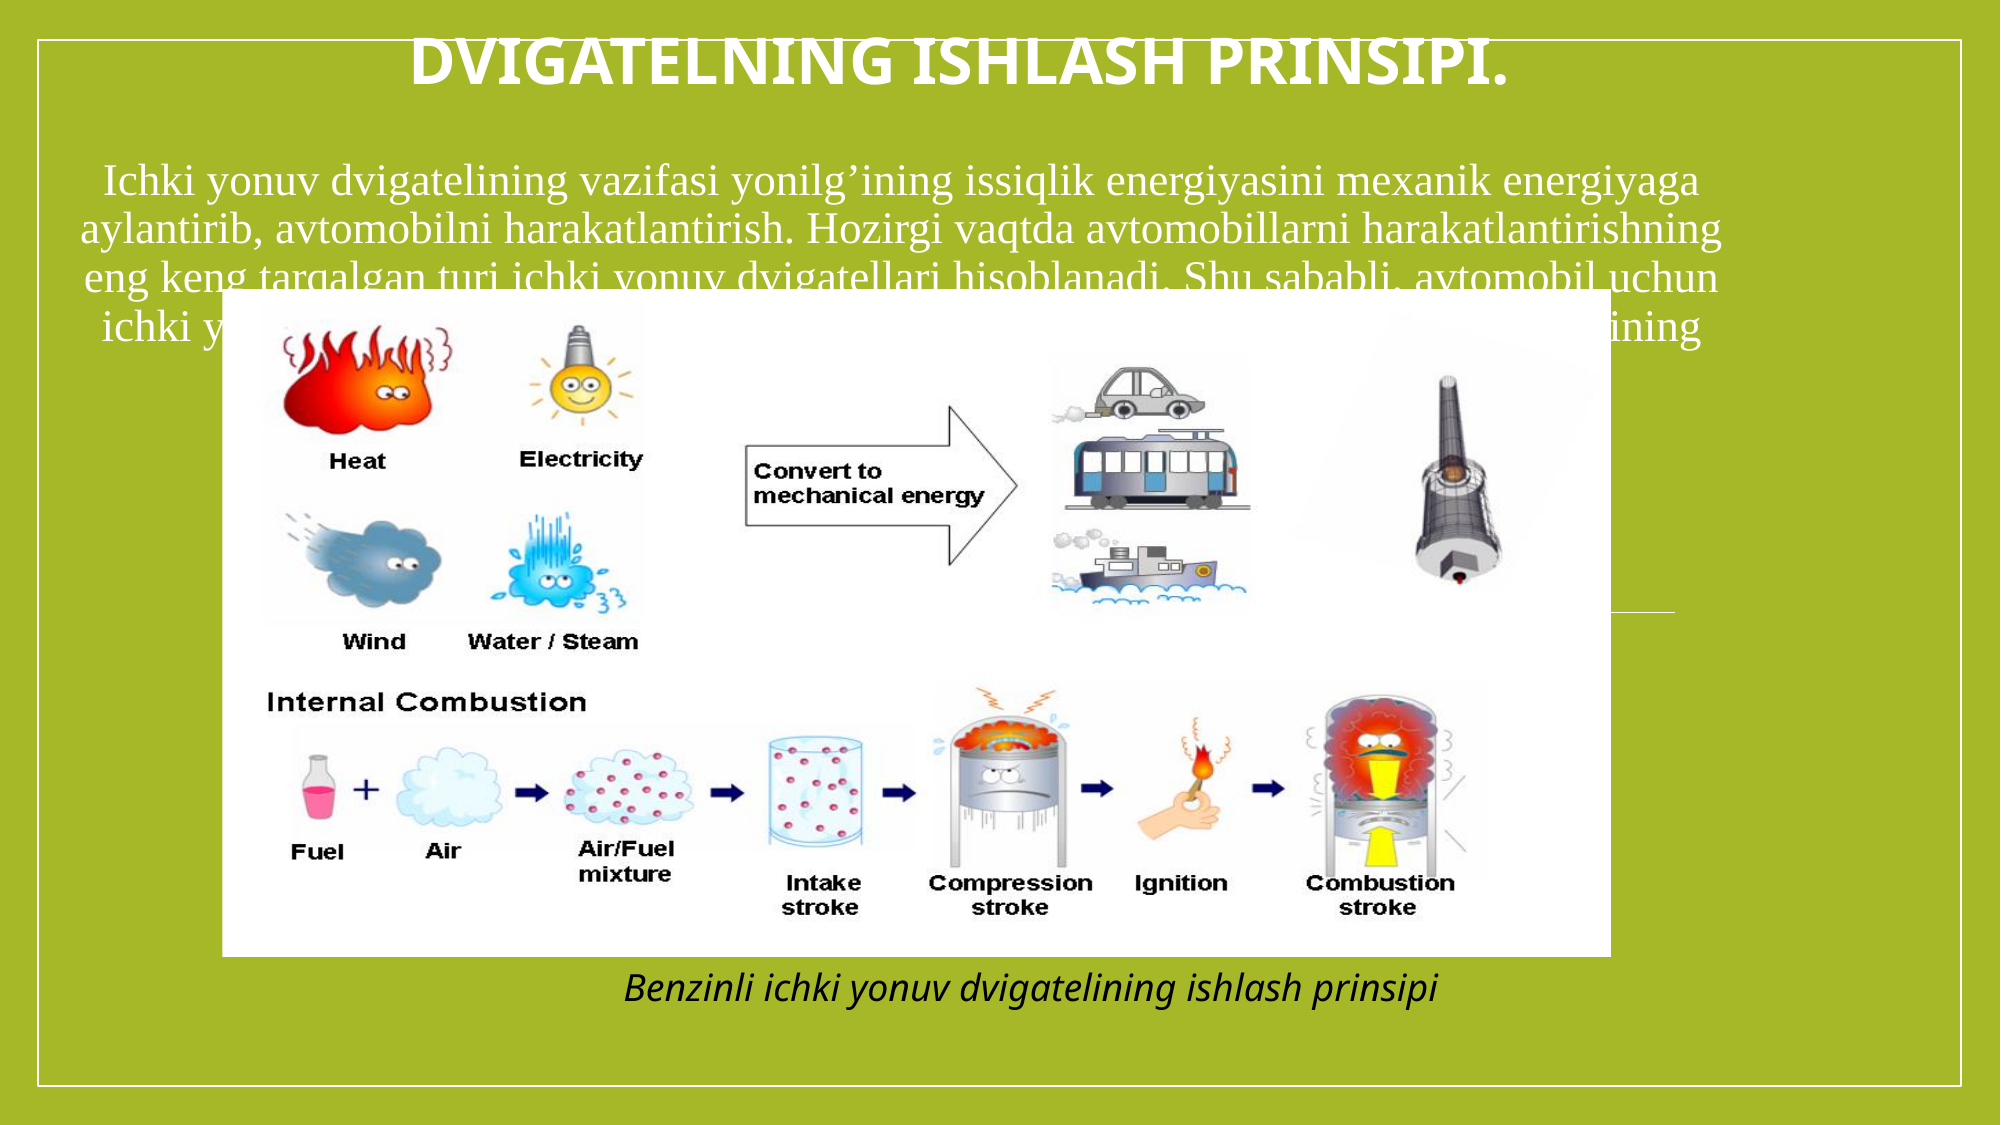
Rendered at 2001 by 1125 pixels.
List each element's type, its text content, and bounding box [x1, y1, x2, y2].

picture [222, 289, 1612, 958]
text_box Benzinli ichki yonuv dvigatelining ishlash prinsipi [222, 956, 1841, 1047]
subtitle Ichki yonuv dvigatelining vazifasi yonilg’ining issiqlik energiyasini mexanik energiyaga aylantirib, avtomobilni harakatlantirish. Hozirgi vaqtda avtomobillarni harakatlantirishning eng keng tarqalgan turi ichki yonuv dvigatellari hisoblanadi. Shu sababli, avtomobil uchun ichki yonuv dvigateli asosiy kuch uskunasi bo’lib hisoblanadi. Ichki yonuv dvigatelining ishlash prinsipi sxematik ravishda 1.1-rasmda keltirilgan. . [51, 148, 1750, 863]
title Dvigatelning ishlash prinsipi. [168, 23, 1750, 148]
